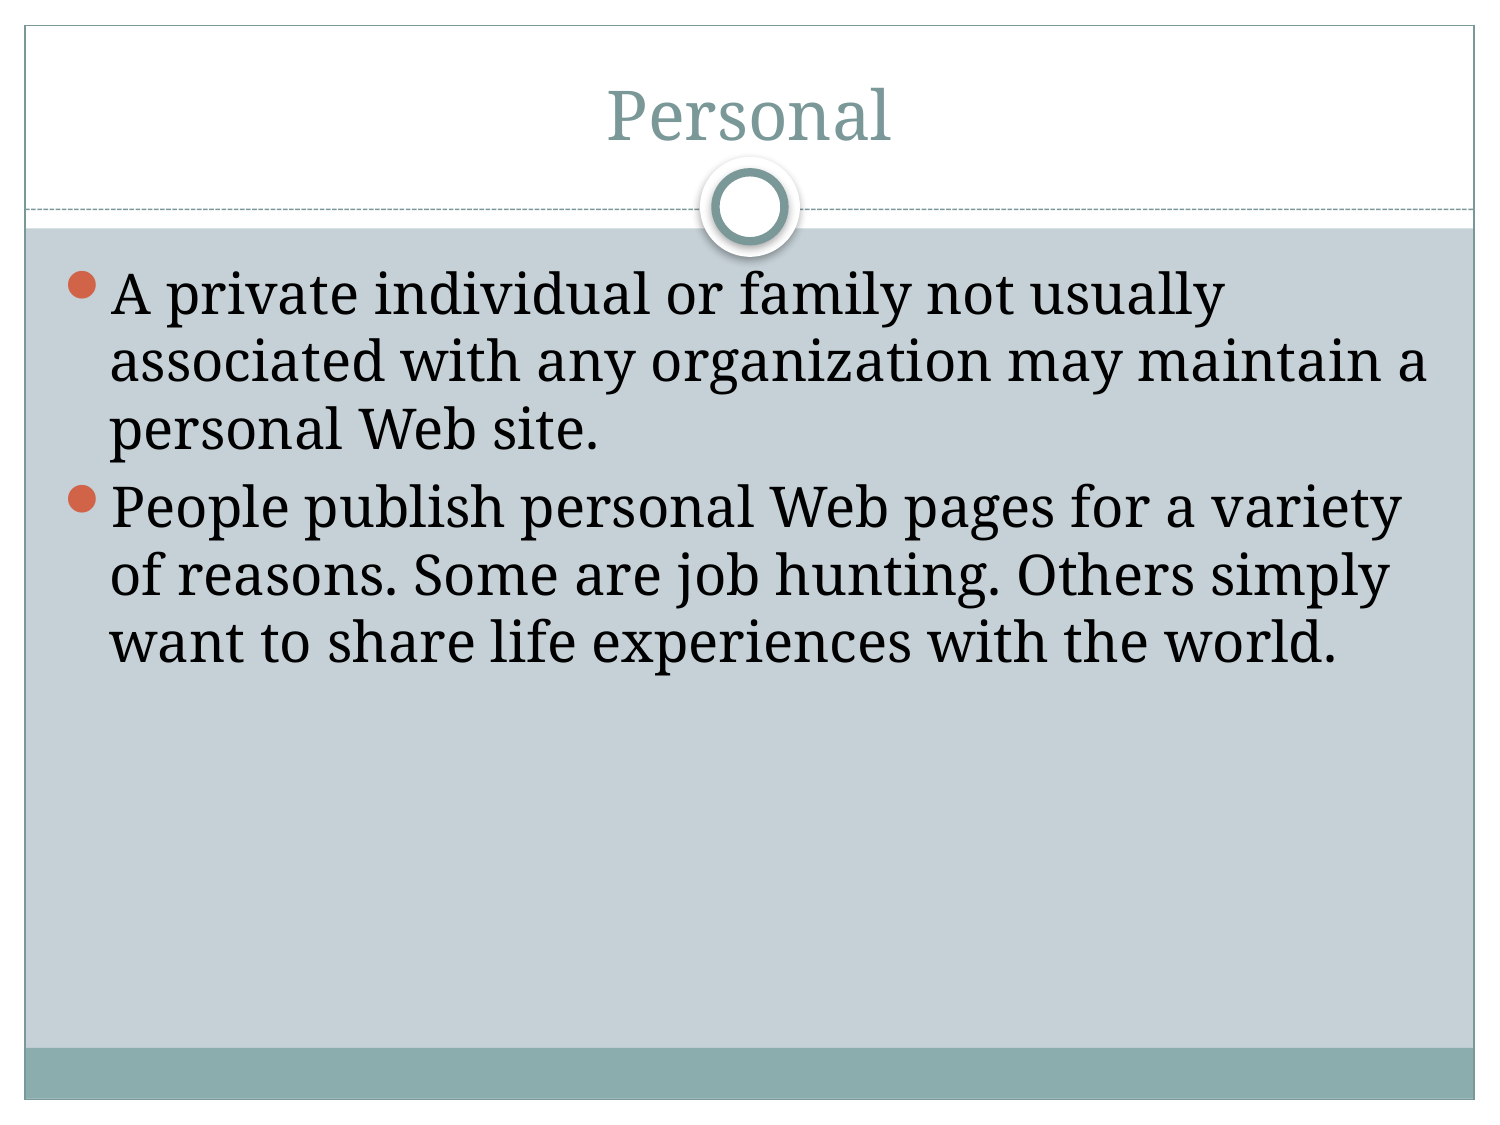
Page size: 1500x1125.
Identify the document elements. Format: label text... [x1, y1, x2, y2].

title Personal [49, 37, 1450, 162]
list A private individual or family not usually associated with any organization may maintain a personal Web site. People publish personal Web pages for a variety of reasons. Some are job hunting. Others simply want to share life experiences with the world. [49, 250, 1445, 1001]
